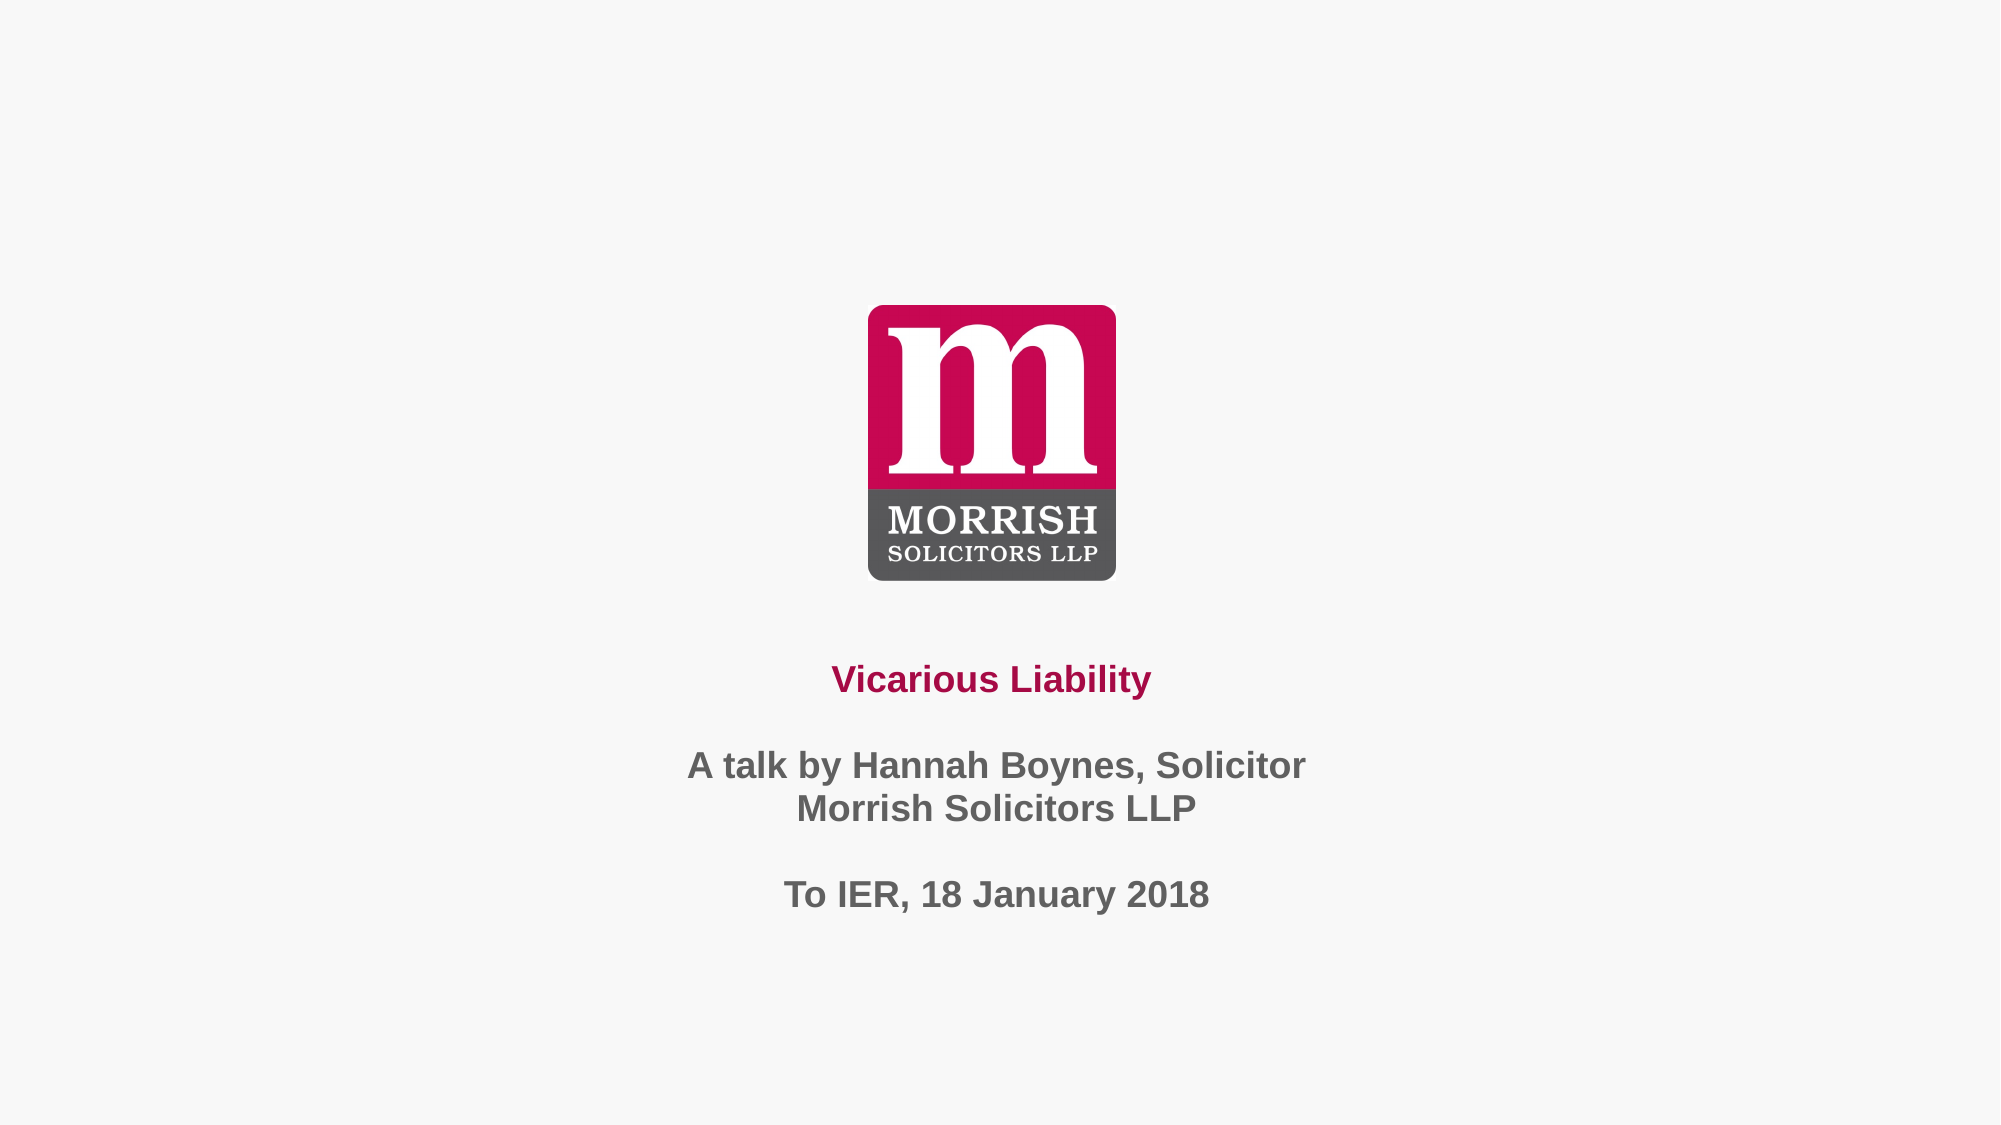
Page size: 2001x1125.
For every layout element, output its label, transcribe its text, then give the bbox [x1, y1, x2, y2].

text_box Vicarious Liability A talk by Hannah Boynes, Solicitor Morrish Solicitors LLP To IER, 18 January 2018 [469, 650, 1524, 969]
picture [868, 305, 1116, 581]
